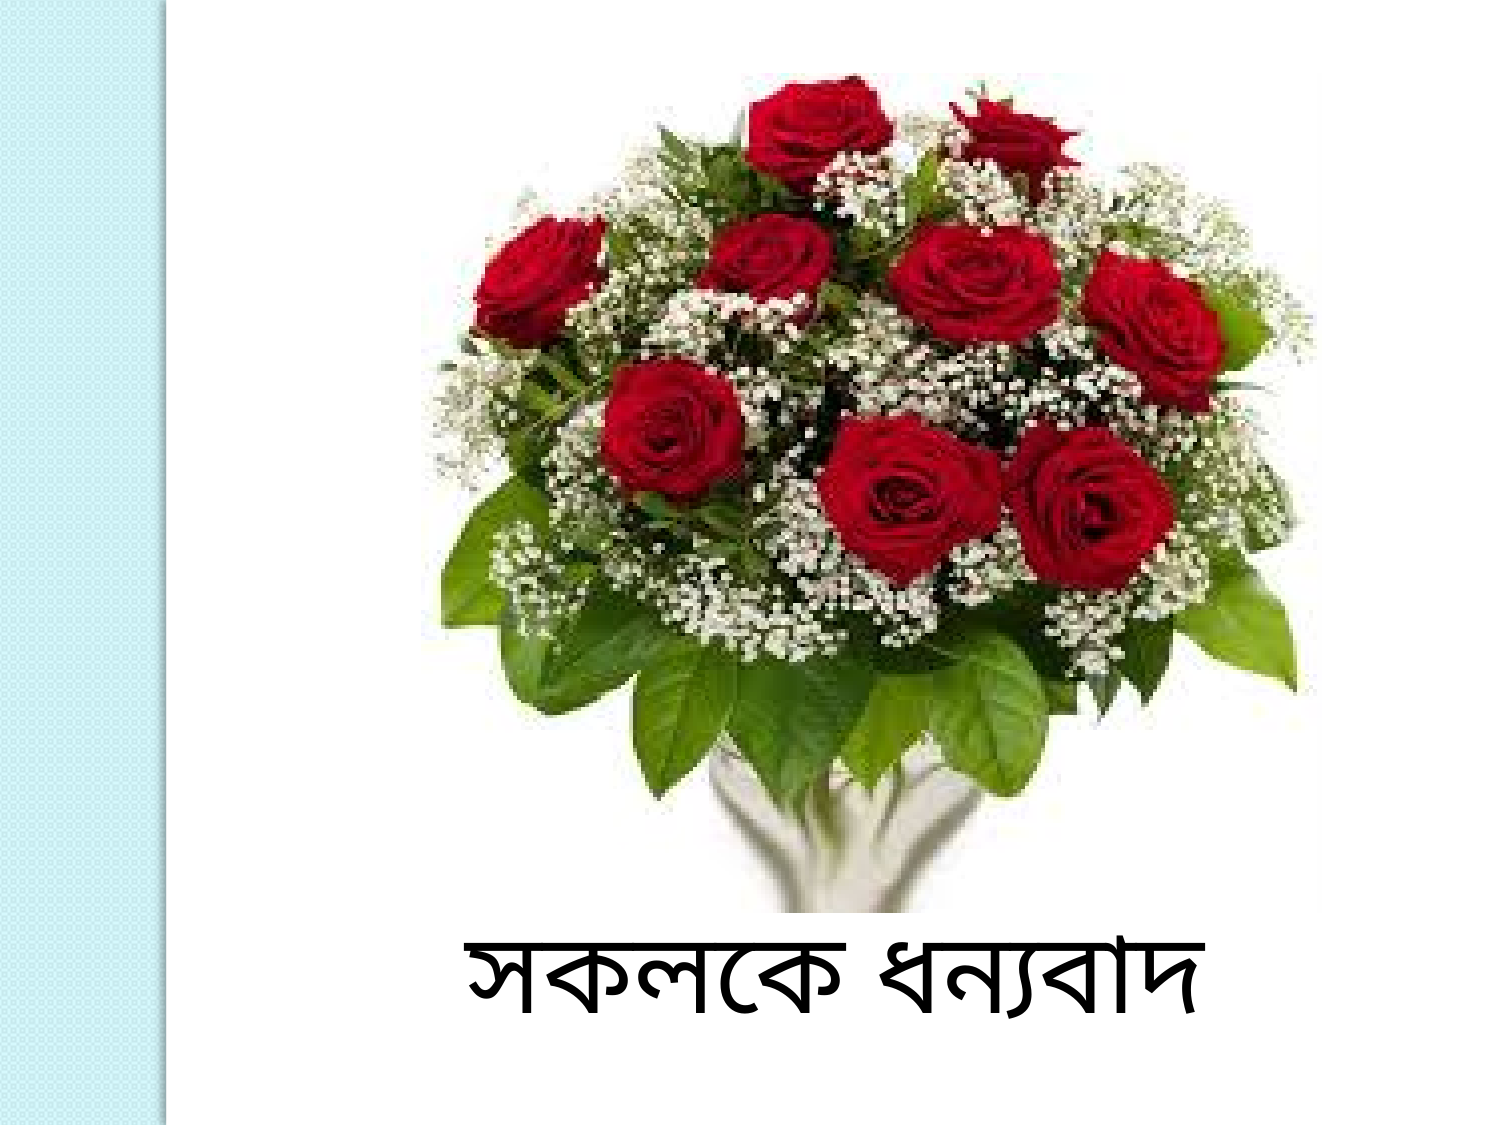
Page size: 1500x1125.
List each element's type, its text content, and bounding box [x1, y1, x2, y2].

picture [421, 73, 1322, 913]
title সকলকে ধন্যবাদ [450, 923, 1220, 1063]
